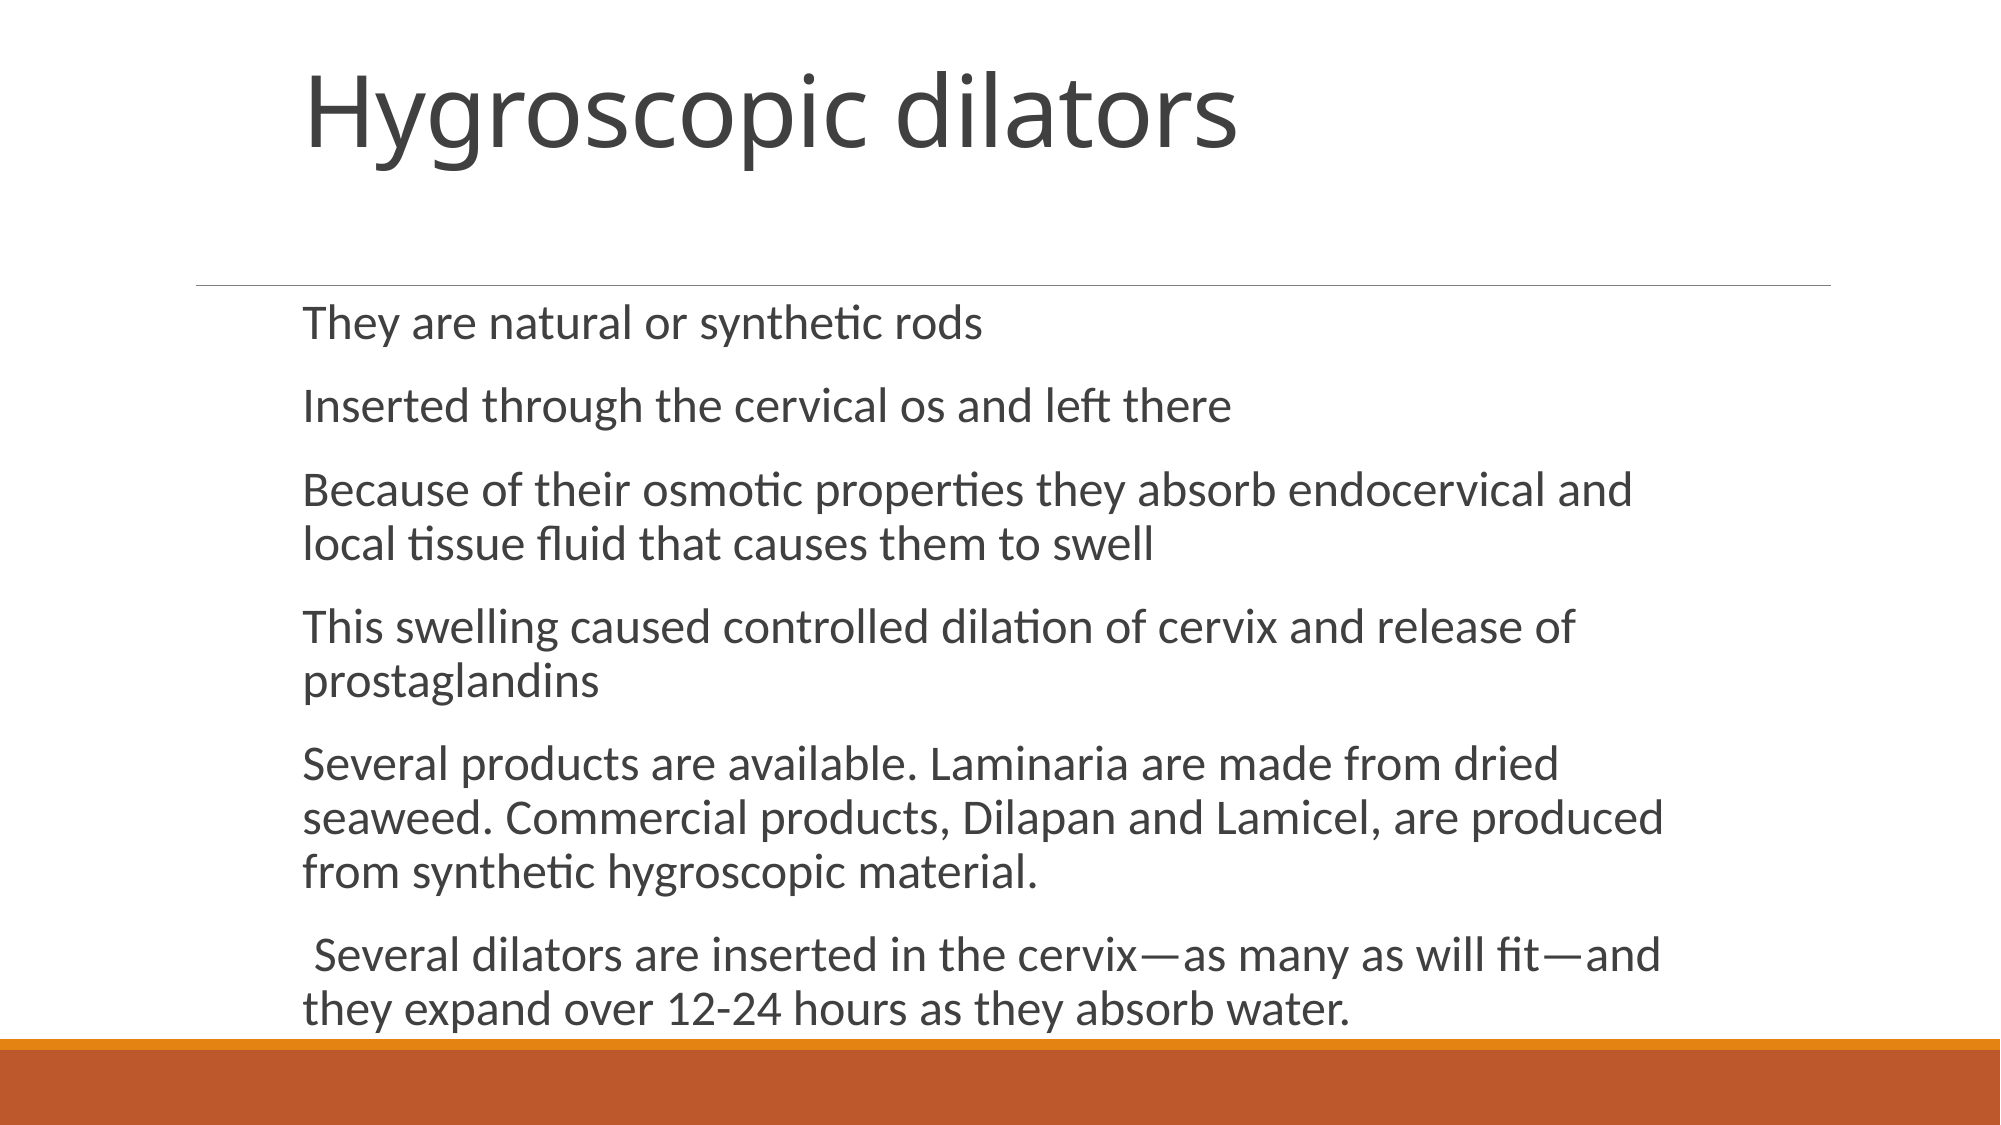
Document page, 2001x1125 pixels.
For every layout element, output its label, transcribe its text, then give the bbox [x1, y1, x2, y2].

title Hygroscopic dilators [287, 12, 1725, 175]
list They are natural or synthetic rods Inserted through the cervical os and left there Because of their osmotic properties they absorb endocervical and local tissue fluid that causes them to swell This swelling caused controlled dilation of cervix and release of prostaglandins Several products are available. Laminaria are made from dried seaweed. Commercial products, Dilapan and Lamicel, are produced from synthetic hygroscopic material. Several dilators are inserted in the cervix—as many as will fit—and they expand over 12-24 hours as they absorb water. [287, 200, 1713, 1100]
